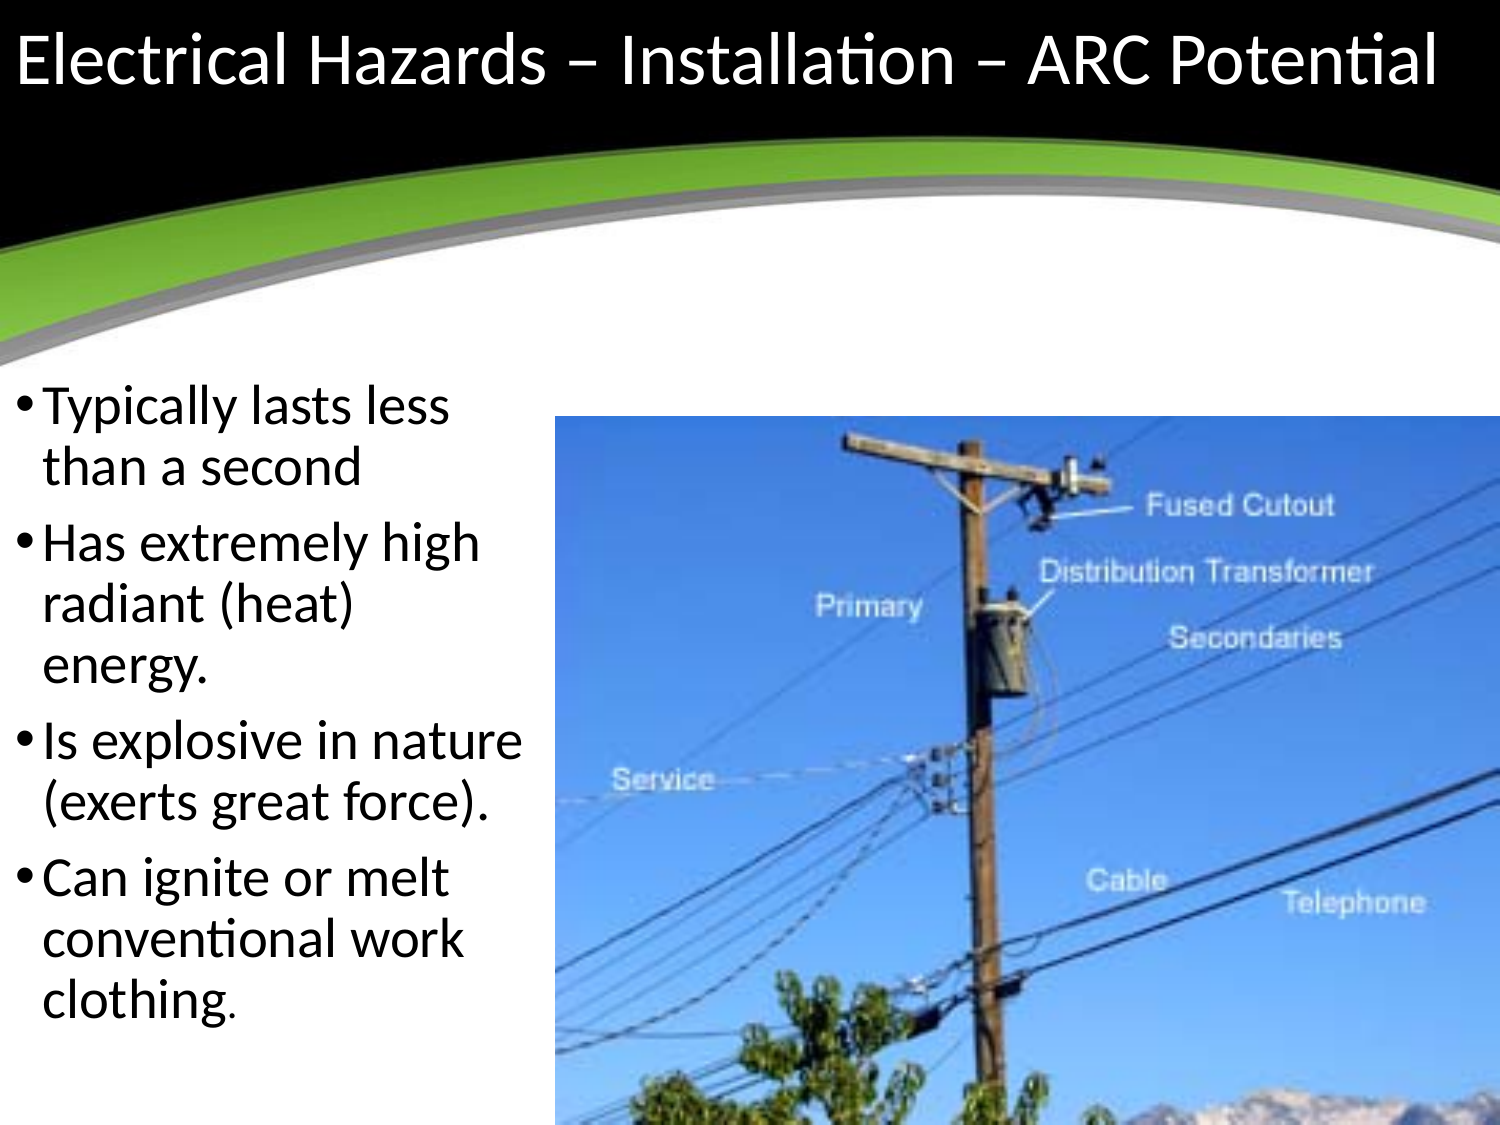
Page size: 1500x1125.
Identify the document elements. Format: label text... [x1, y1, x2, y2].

picture [0, 121, 1500, 1125]
title Electrical Hazards – Installation – ARC Potential [0, 0, 1500, 121]
list Typically lasts less than a second Has extremely high radiant (heat) energy. Is explosive in nature (exerts great force). Can ignite or melt conventional work clothing. [0, 368, 551, 1090]
